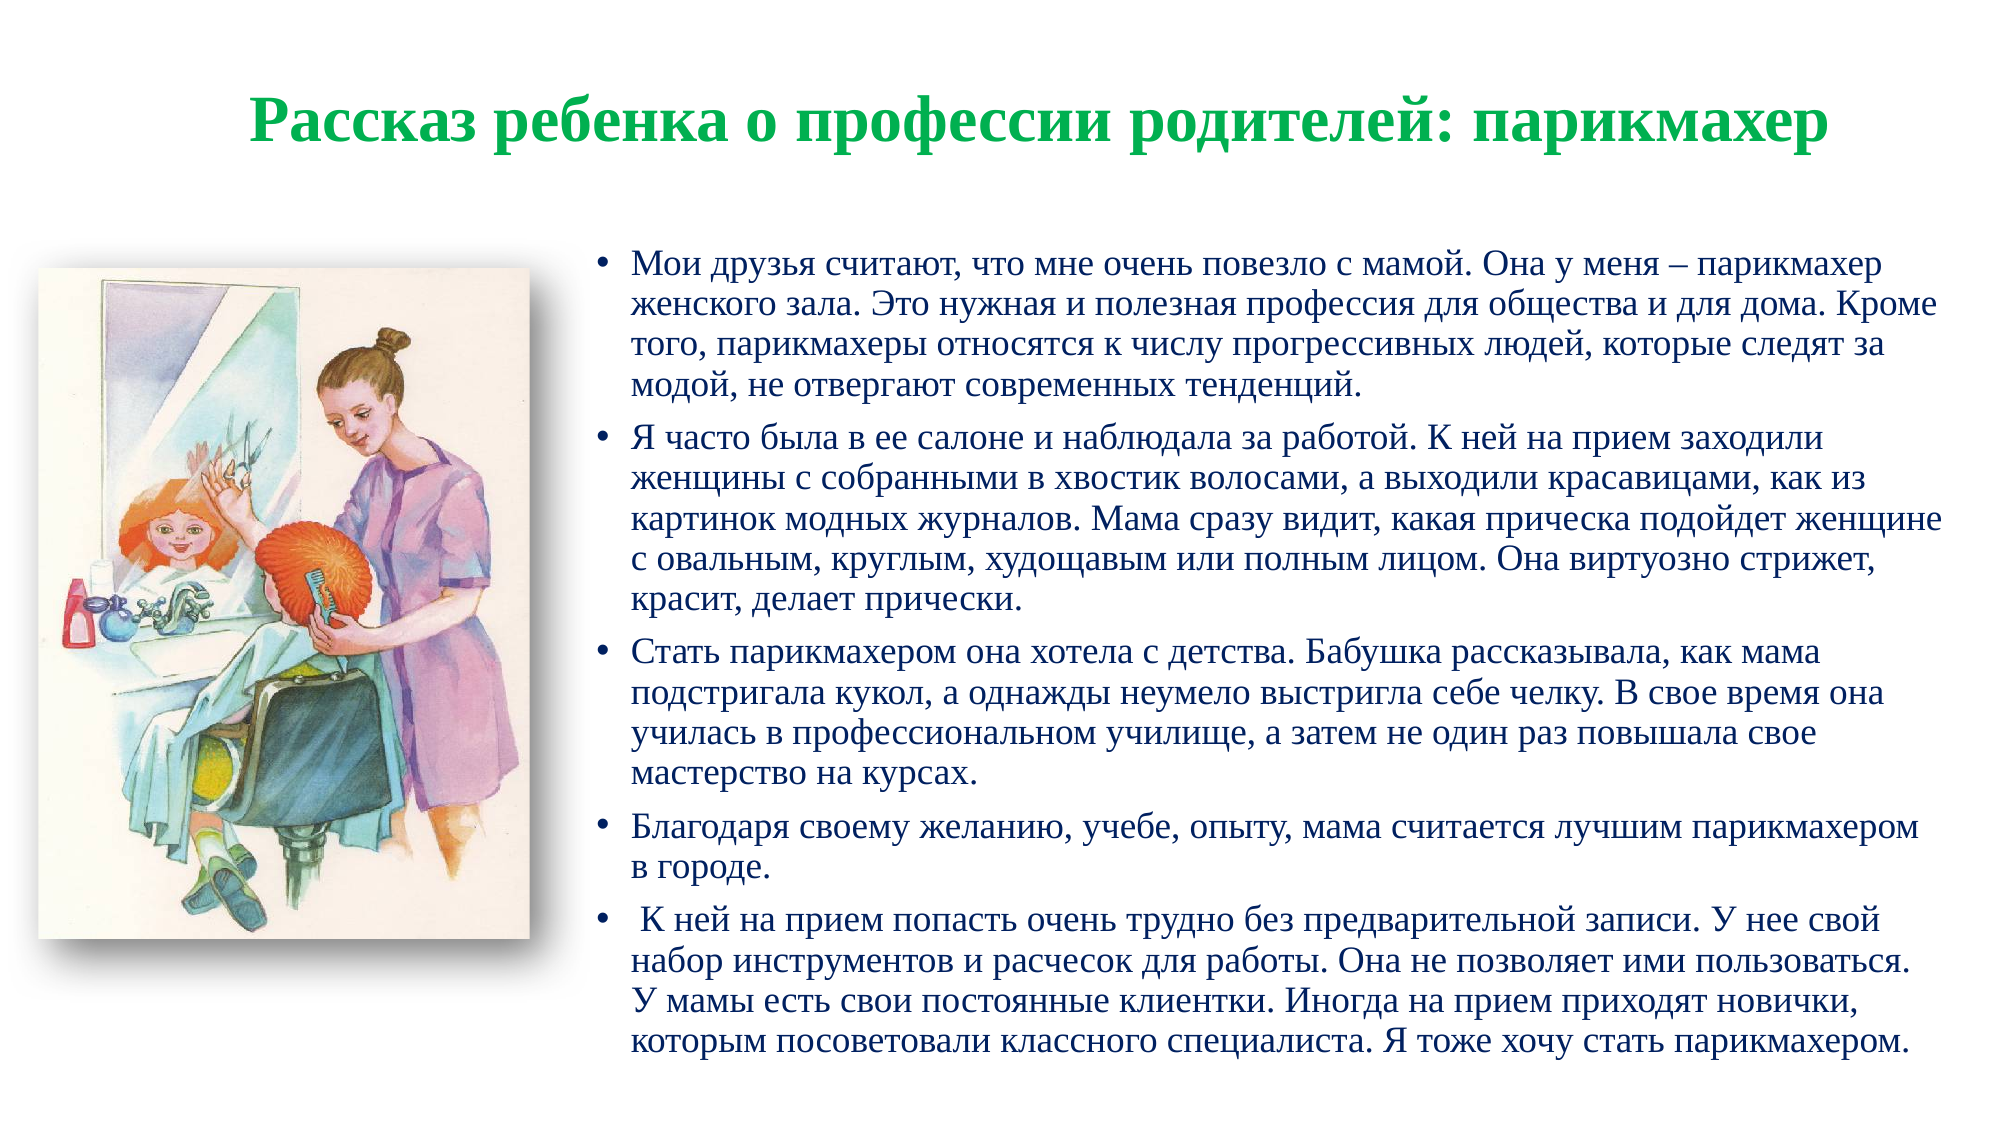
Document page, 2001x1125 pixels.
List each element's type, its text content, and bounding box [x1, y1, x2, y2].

picture [38, 268, 530, 939]
title Рассказ ребенка о профессии родителей: парикмахер [230, 51, 1851, 269]
list Мои друзья считают, что мне очень повезло с мамой. Она у меня – парикмахер женского зала. Это нужная и полезная профессия для общества и для дома. Кроме того, парикмахеры относятся к числу прогрессивных людей, которые следят за модой, не отвергают современных тенденций. Я часто была в ее салоне и наблюдала за работой. К ней на прием заходили женщины с собранными в хвостик волосами, а выходили красавицами, как из картинок модных журналов. Мама сразу видит, какая прическа подойдет женщине с овальным, круглым, худощавым или полным лицом. Она виртуозно стрижет, красит, делает прически. Стать парикмахером она хотела с детства. Бабушка рассказывала, как мама подстригала кукол, а однажды неумело выстригла себе челку. В свое время она училась в профессиональном училище, а затем не один раз повышала свое мастерство на курсах. Благодаря своему желанию, учебе, опыту, мама считается лучшим парикмахером в городе. К ней на прием попасть очень трудно без предварительной записи. У нее свой набор инструментов и расчесок для работы. Она не позволяет ими пользоваться. У мамы есть свои постоянные клиентки. Иногда на прием приходят новички, которым посоветовали классного специалиста. Я тоже хочу стать парикмахером. [581, 235, 1962, 1093]
